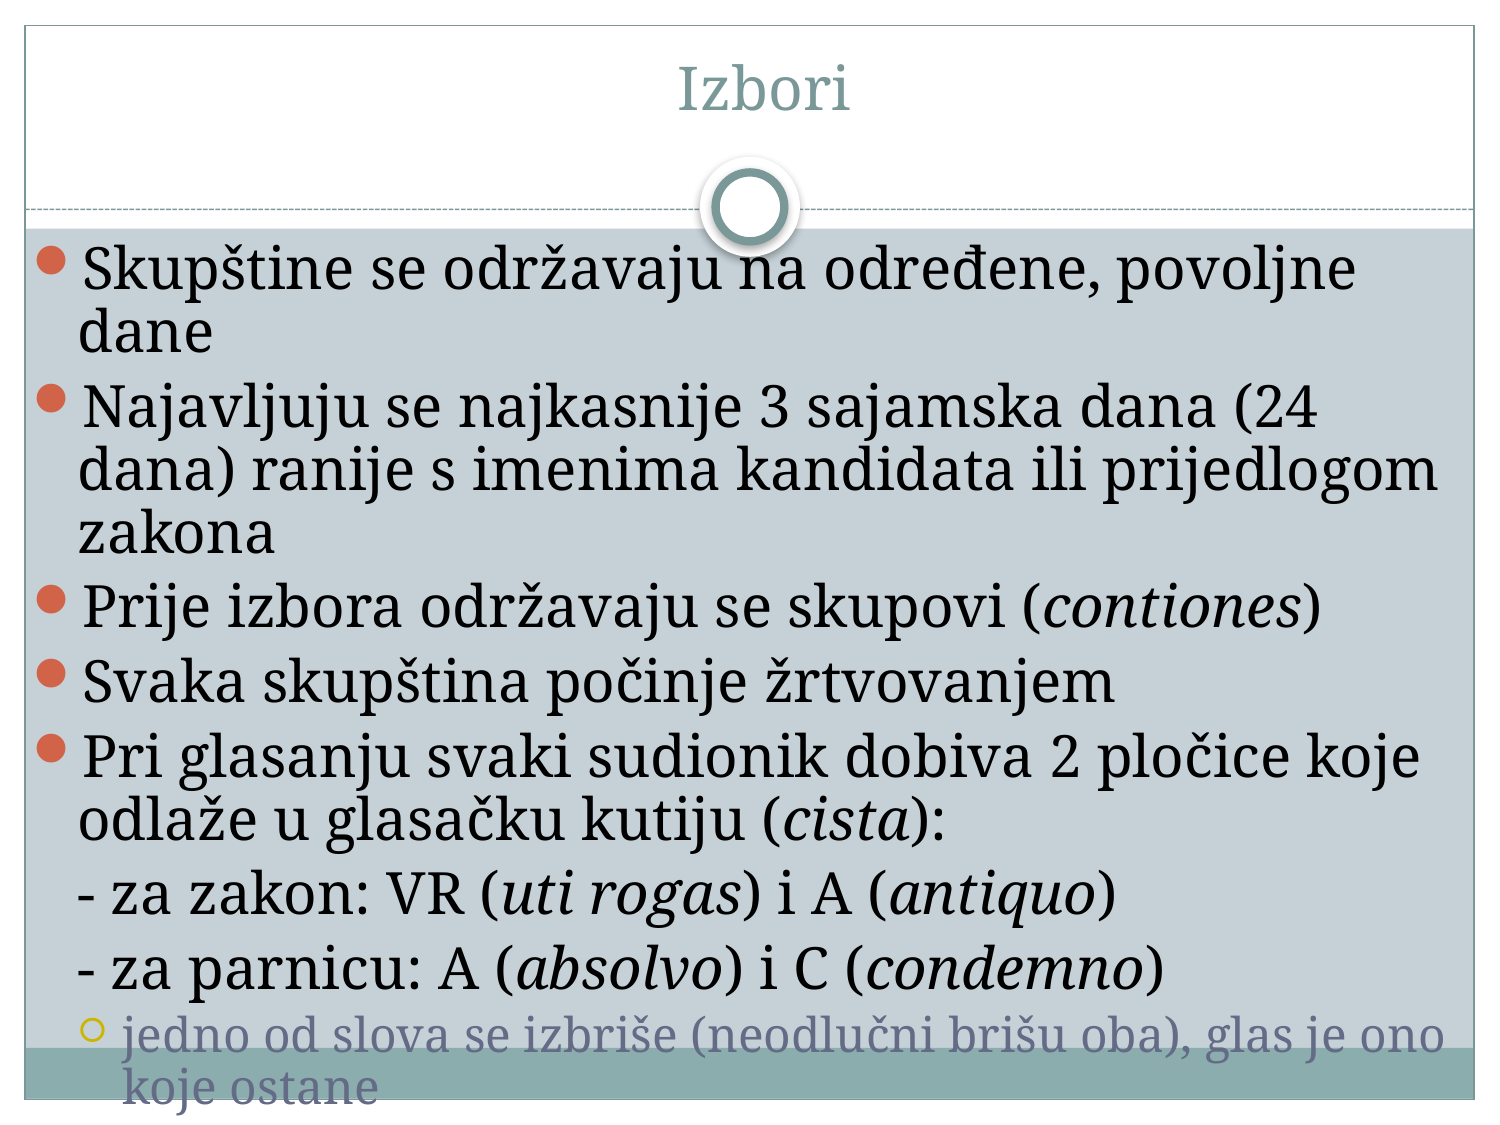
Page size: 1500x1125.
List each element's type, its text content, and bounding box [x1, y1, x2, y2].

list Skupštine se održavaju na određene, povoljne dane Najavljuju se najkasnije 3 sajamska dana (24 dana) ranije s imenima kandidata ili prijedlogom zakona Prije izbora održavaju se skupovi (contiones) Svaka skupština počinje žrtvovanjem Pri glasanju svaki sudionik dobiva 2 pločice koje odlaže u glasačku kutiju (cista): - za zakon: VR (uti rogas) i A (antiquo) - za parnicu: A (absolvo) i C (condemno) jedno od slova se izbriše (neodlučni brišu oba), glas je ono koje ostane - za magistrate: prazne za imena kandidata [17, 231, 1483, 1094]
title Izbori [159, 42, 1370, 131]
